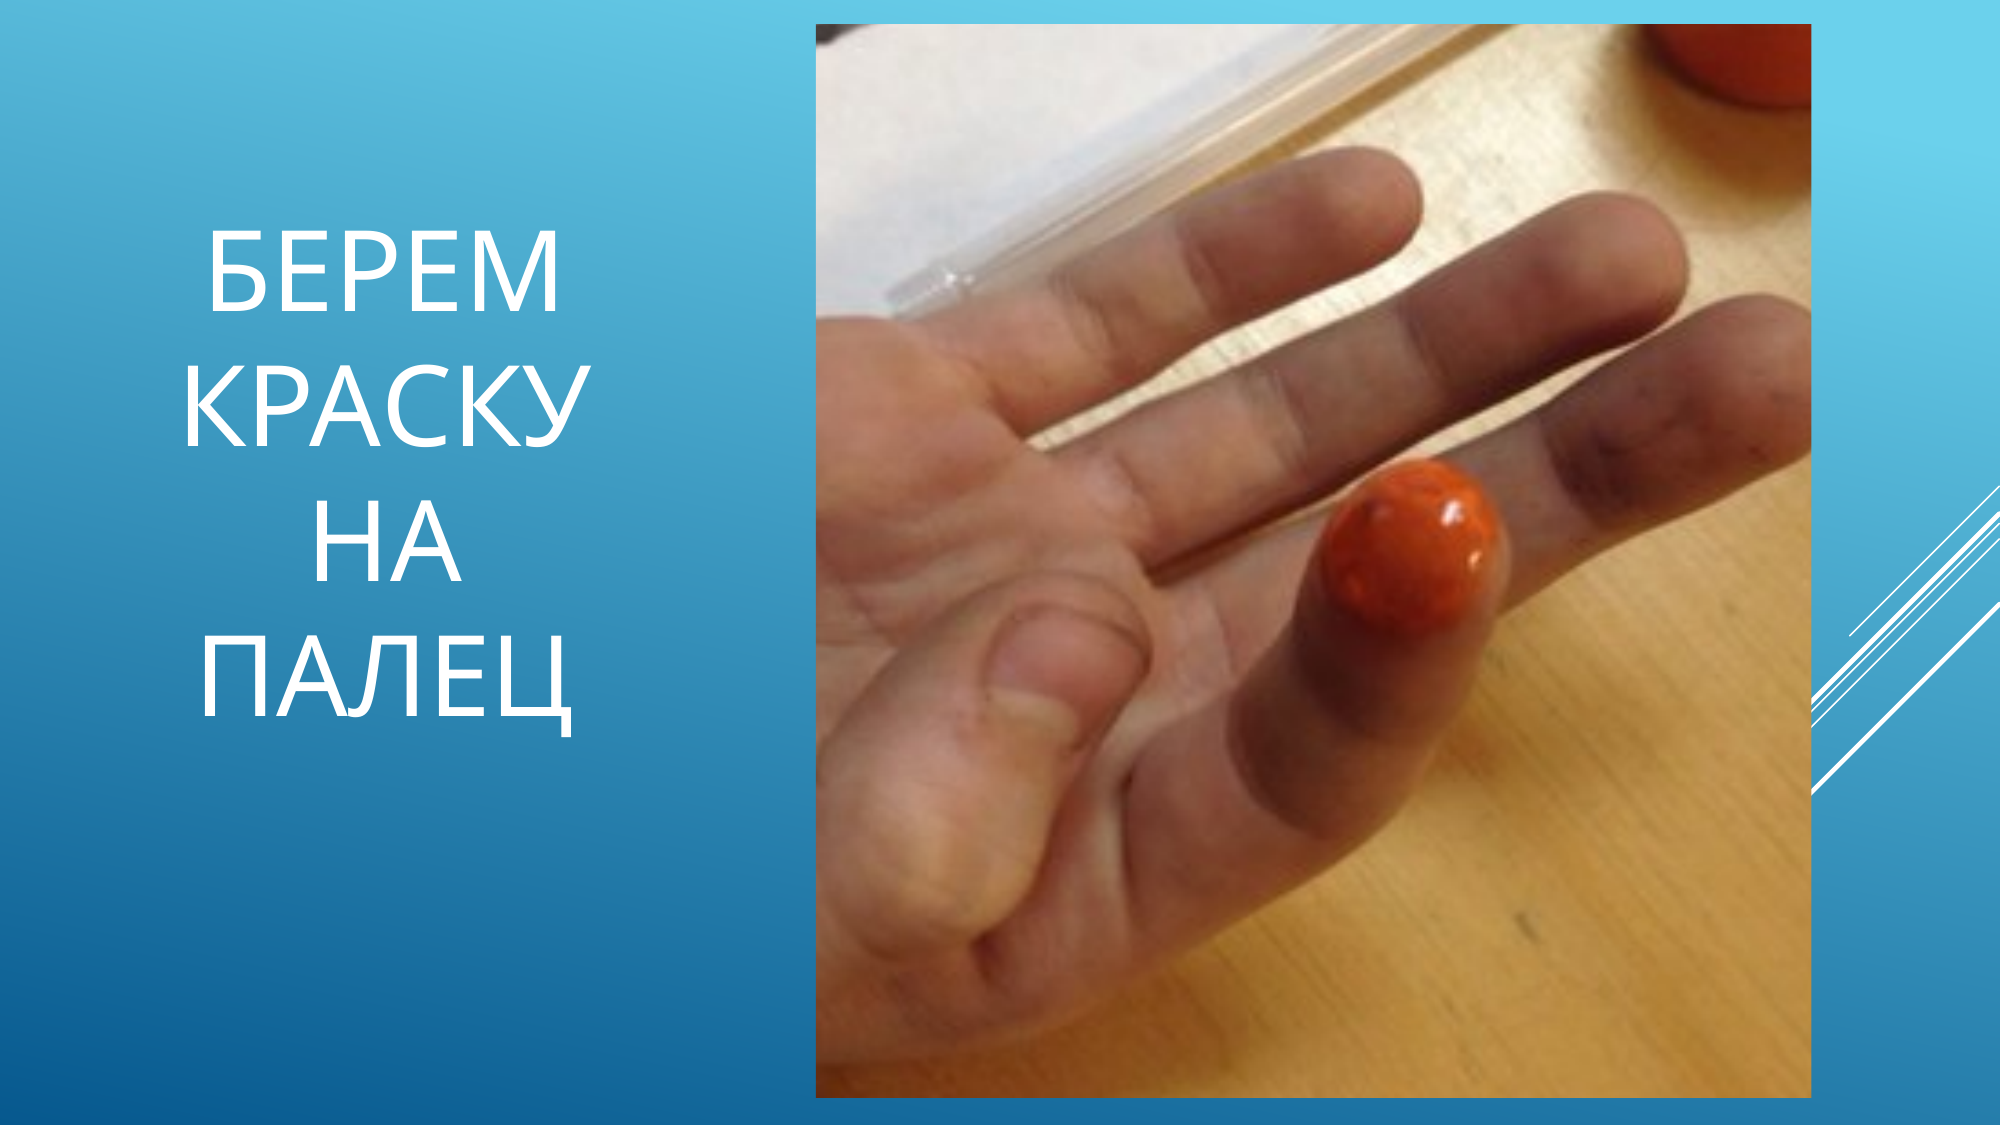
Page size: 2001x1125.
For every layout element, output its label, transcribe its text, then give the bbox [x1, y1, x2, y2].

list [815, 24, 1812, 1098]
title Берем краску на палец [123, 156, 646, 782]
